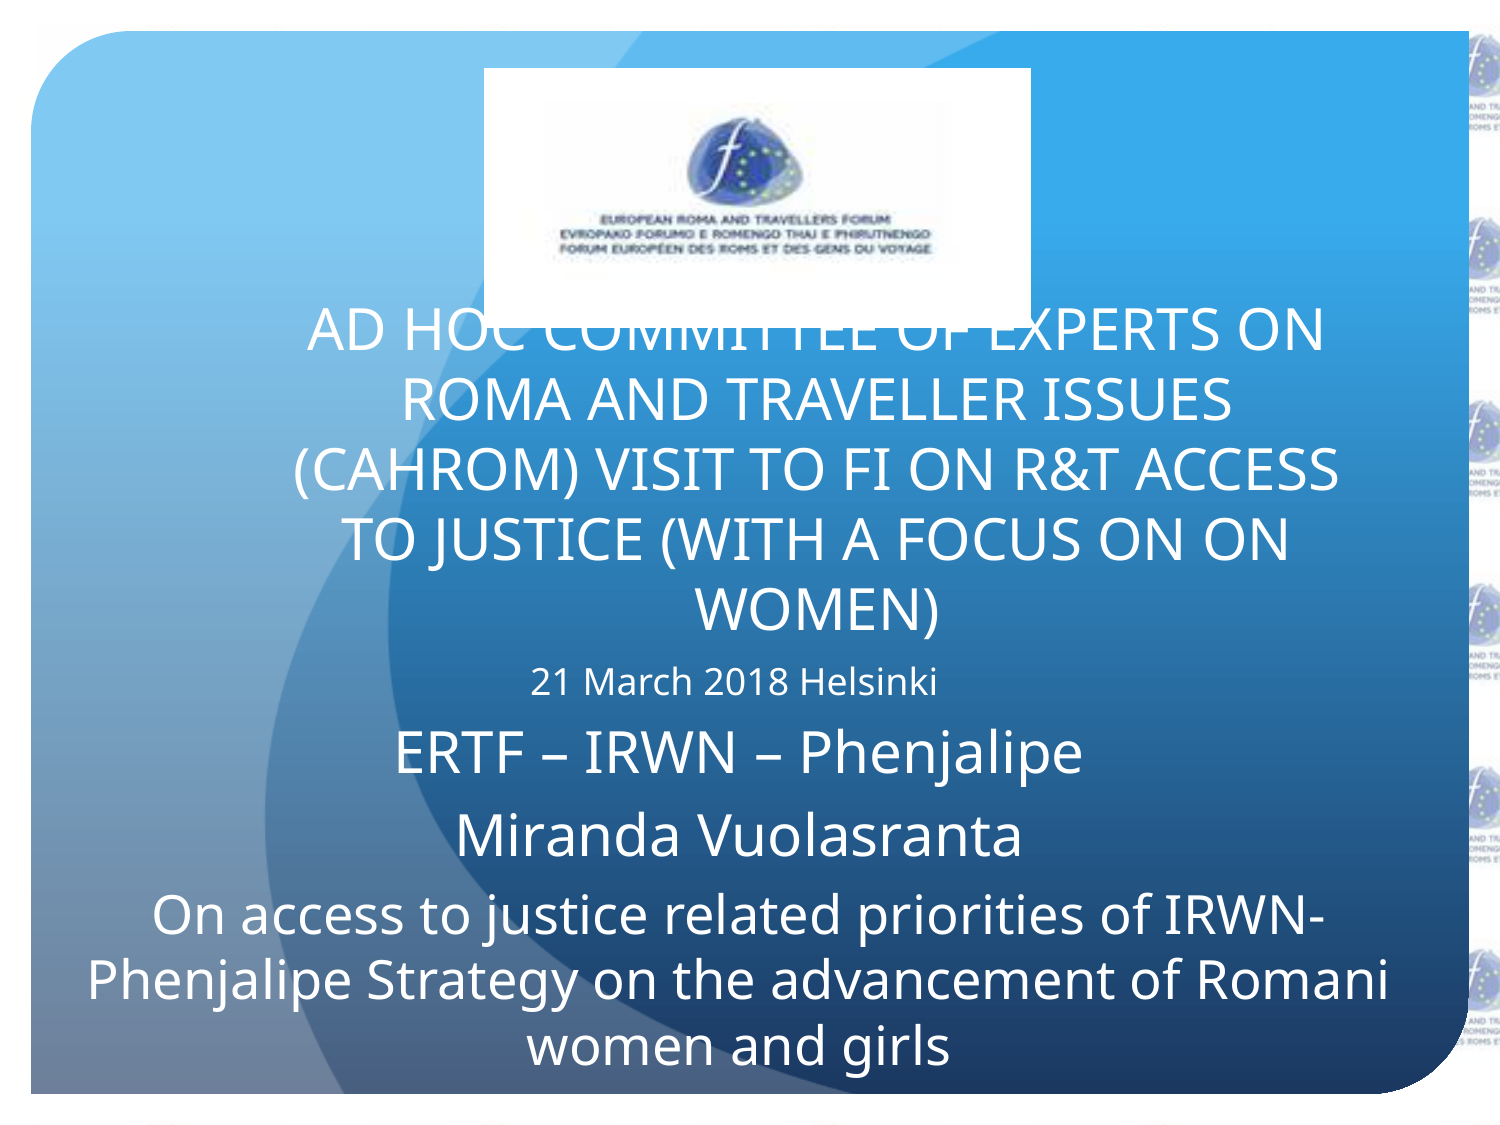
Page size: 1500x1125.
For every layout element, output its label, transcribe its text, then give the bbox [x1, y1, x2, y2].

picture [25, 30, 1474, 1095]
subtitle 21 March 2018 Helsinki ERTF – IRWN – Phenjalipe Miranda Vuolasranta On access to justice related priorities of IRWN-Phenjalipe Strategy on the advancement of Romani women and girls [37, 650, 1442, 1087]
title AD HOC COMMITTEE OF EXPERTS ON ROMA AND TRAVELLER ISSUES (CAHROM) VISIT TO FI ON R&T ACCESS TO JUSTICE (WITH A FOCUS ON ON WOMEN) [262, 234, 1372, 650]
